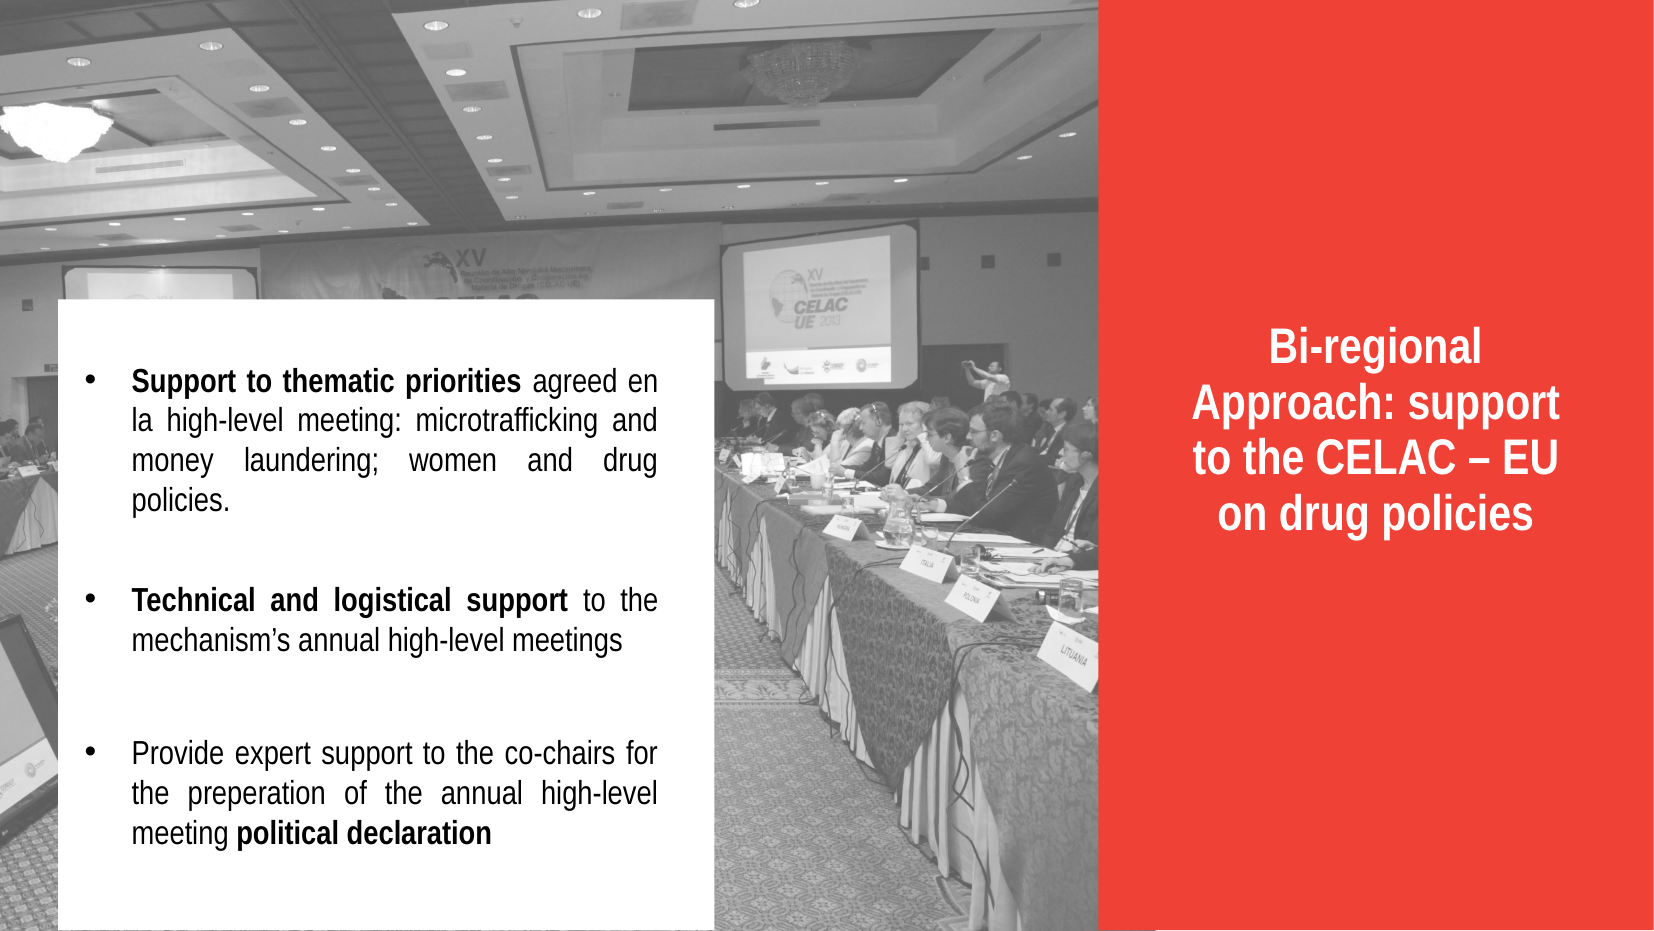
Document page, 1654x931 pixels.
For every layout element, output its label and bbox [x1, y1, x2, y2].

text_box [1098, 0, 1654, 931]
picture [0, 0, 1098, 931]
